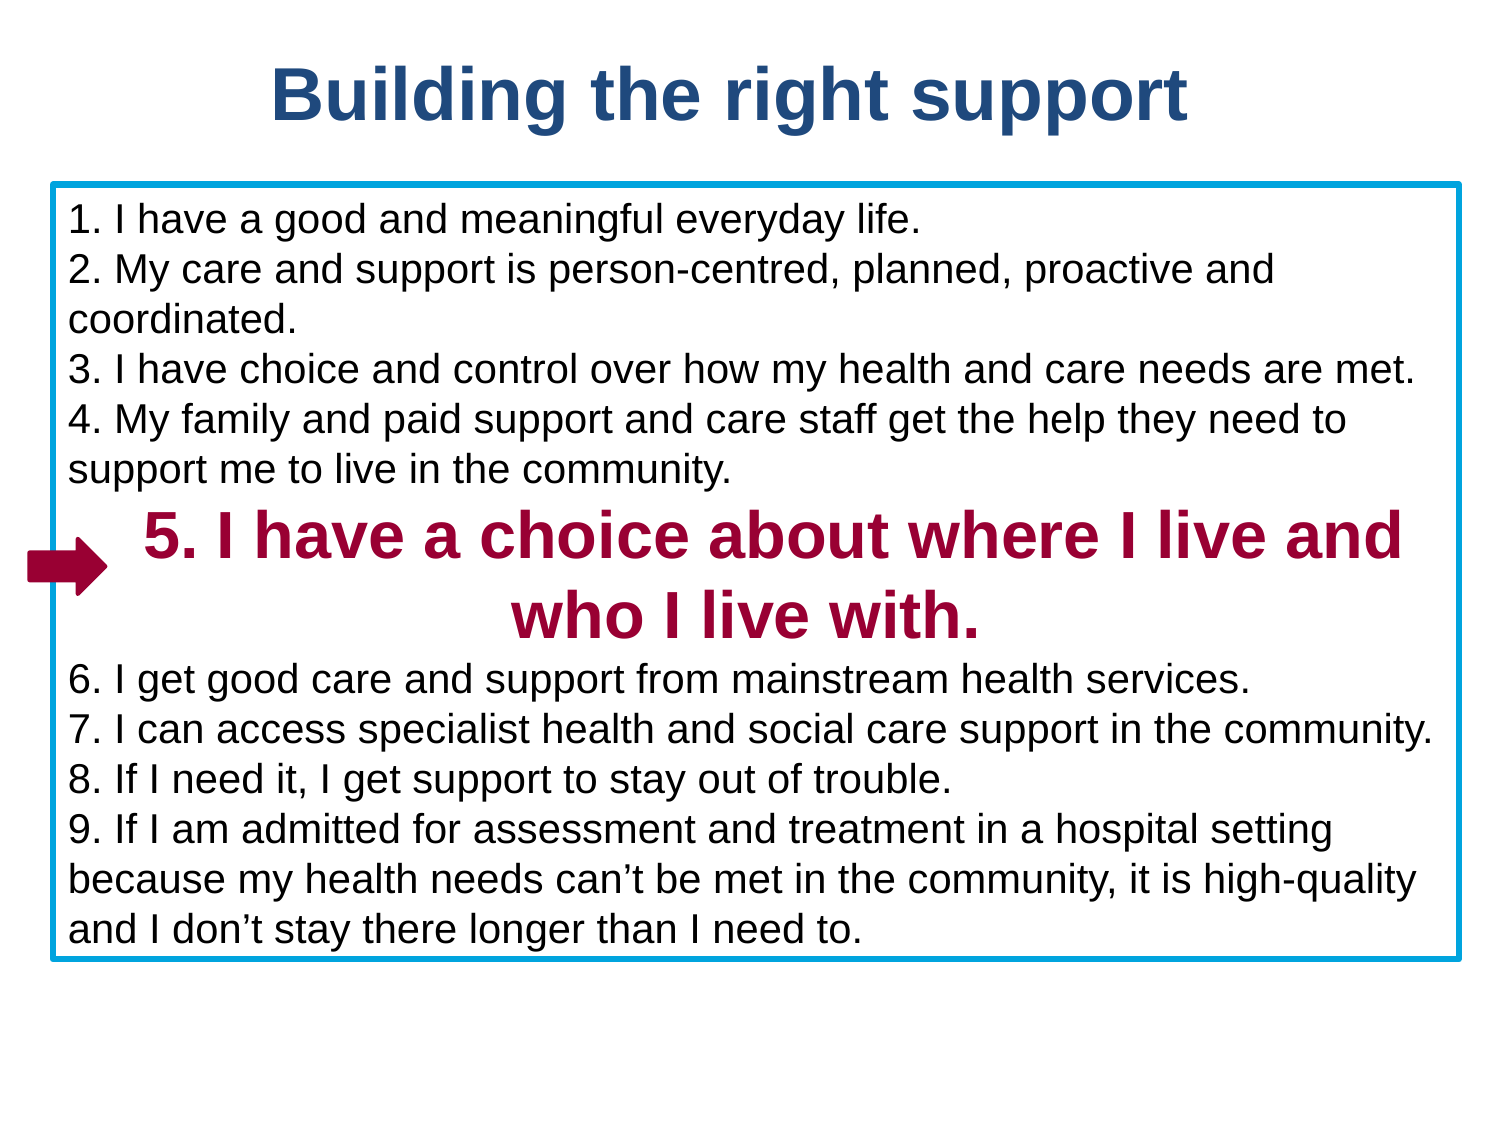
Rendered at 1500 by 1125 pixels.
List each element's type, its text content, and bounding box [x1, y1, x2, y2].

text_box [27, 536, 108, 596]
text_box Building the right support [255, 37, 1205, 143]
text_box 1. I have a good and meaningful everyday life. 2. My care and support is person-centred, planned, proactive and coordinated. 3. I have choice and control over how my health and care needs are met. 4. My family and paid support and care staff get the help they need to support me to live in the community. 5. I have a choice about where I live and who I live with. 6. I get good care and support from mainstream health services. 7. I can access specialist health and social care support in the community. 8. If I need it, I get support to stay out of trouble. 9. If I am admitted for assessment and treatment in a hospital setting because my health needs can’t be met in the community, it is high-quality and I don’t stay there longer than I need to. [53, 184, 1459, 960]
